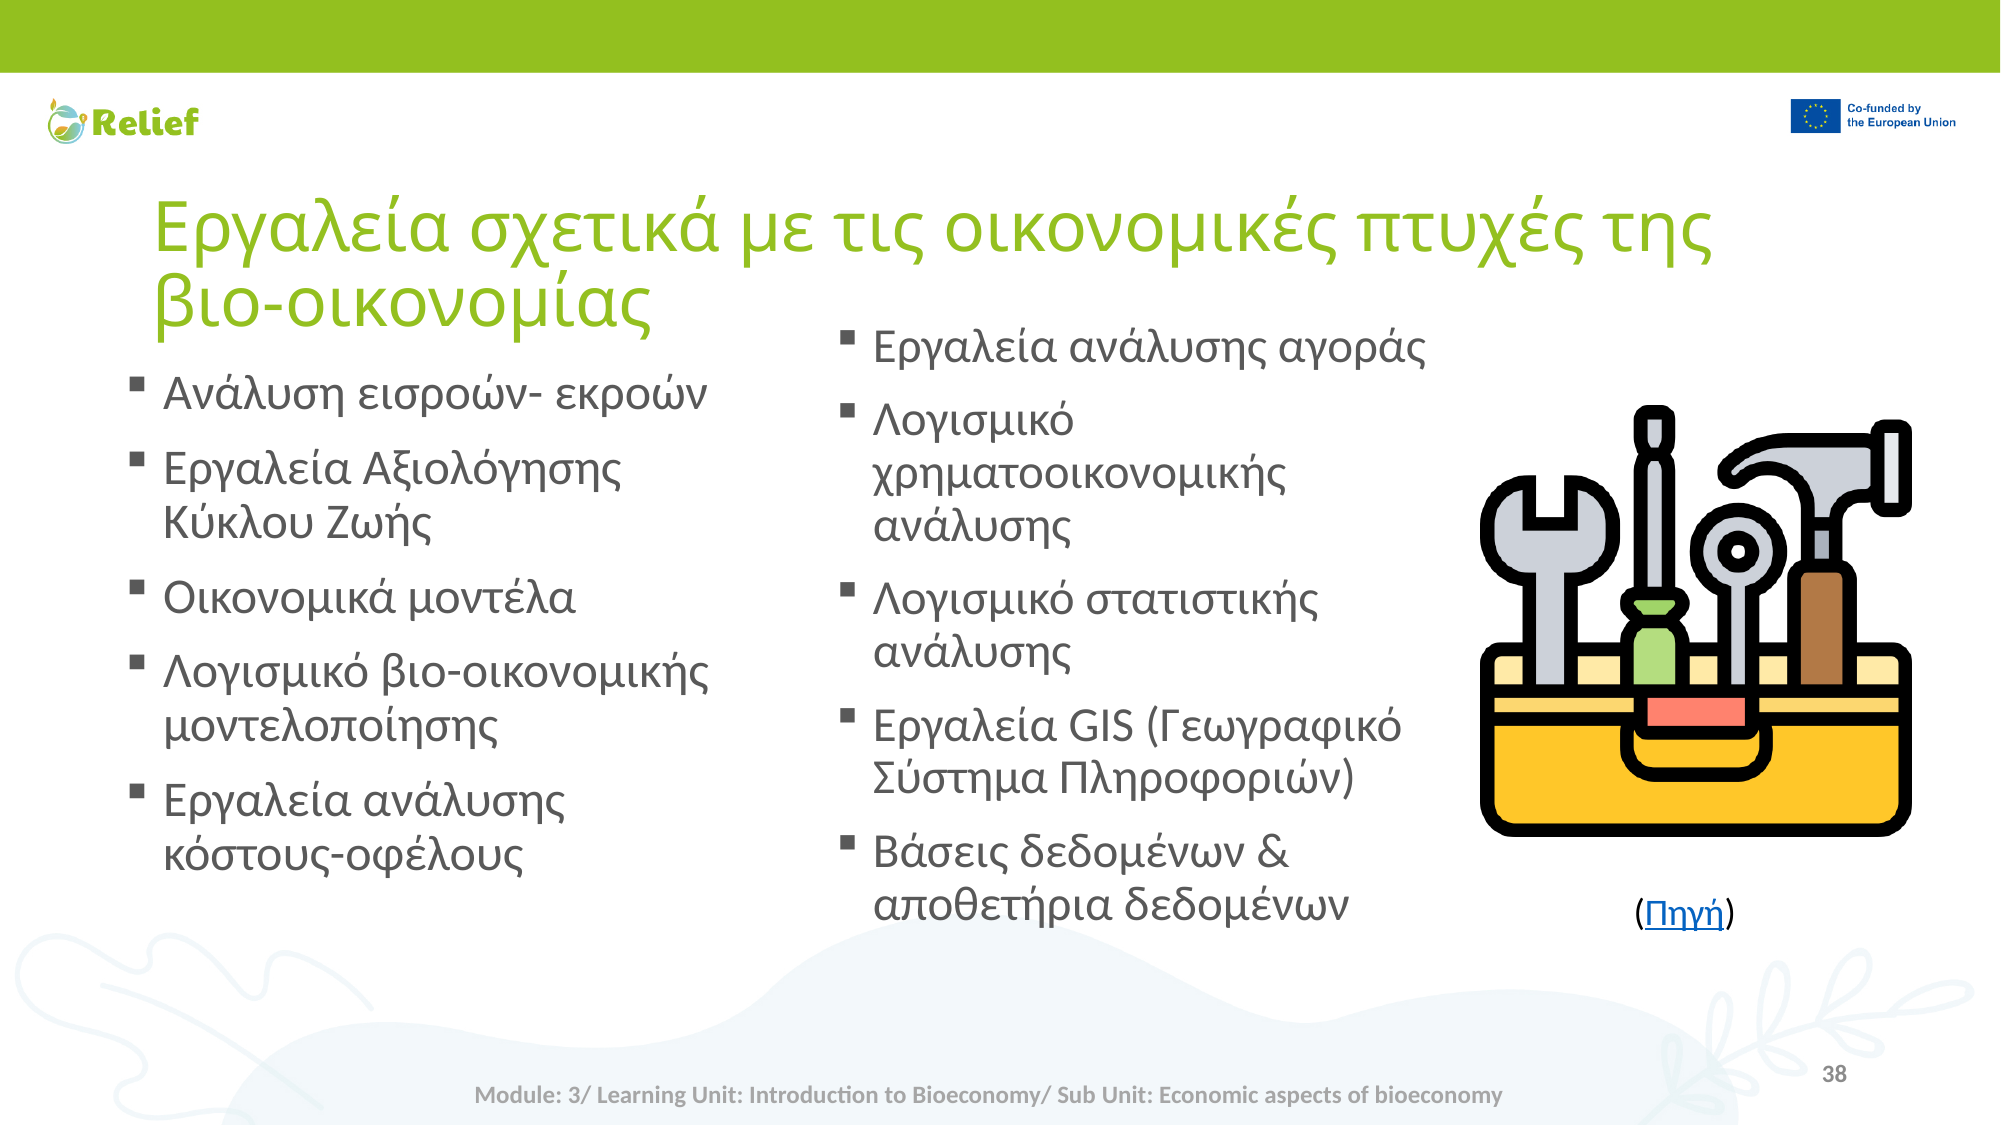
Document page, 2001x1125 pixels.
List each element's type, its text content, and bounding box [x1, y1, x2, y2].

text_box (Πηγή) [1618, 880, 1807, 941]
slide_number 38 [1787, 1042, 1863, 1103]
text_box Module: 3/ Learning Unit: Introduction to Bioeconomy/ Sub Unit: Economic aspects of bioeconomy [206, 1043, 1520, 1125]
title Εργαλεία σχετικά με τις οικονομικές πτυχές της βιο-οικονομίας [137, 183, 1863, 350]
text_box Εργαλεία ανάλυσης αγοράς Λογισμικό χρηματοοικονομικής ανάλυσης Λογισμικό στατιστικής ανάλυσης Εργαλεία GIS (Γεωγραφικό Σύστημα Πληροφοριών) Βάσεις δεδομένων & αποθετήρια δεδομένων [821, 312, 1476, 942]
list Ανάλυση εισροών- εκροών Εργαλεία Αξιολόγησης Κύκλου Ζωής Οικονομικά μοντέλα Λογισμικό βιο-οικονομικής μοντελοποίησης Εργαλεία ανάλυσης κόστους-οφέλους [110, 358, 766, 988]
picture [0, 0, 2001, 1125]
